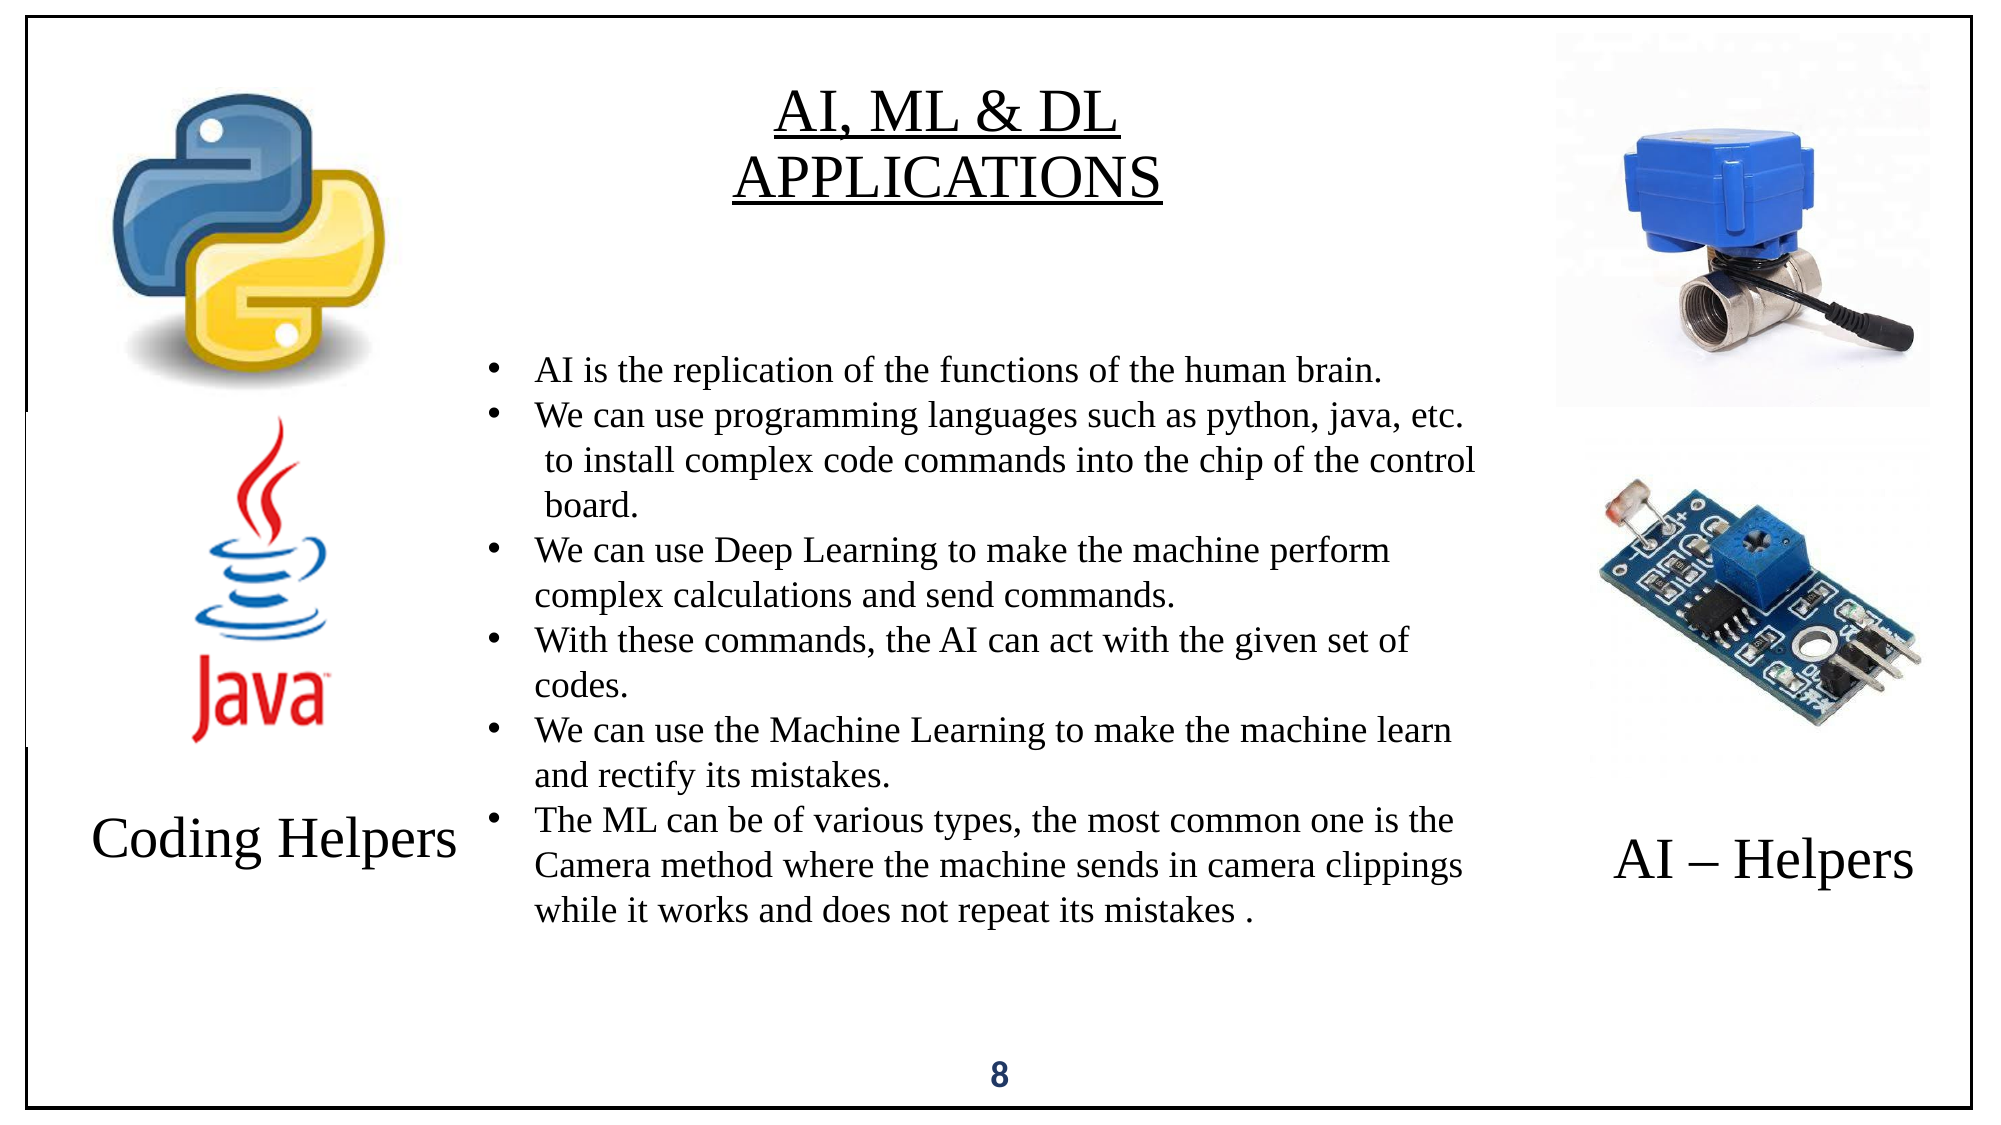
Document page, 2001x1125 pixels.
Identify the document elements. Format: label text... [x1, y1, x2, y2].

picture [26, 412, 496, 747]
text_box AI – Helpers [1598, 812, 1947, 943]
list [1585, 438, 1930, 778]
picture [95, 87, 403, 399]
text_box Coding Helpers [76, 792, 472, 877]
text_box AI is the replication of the functions of the human brain. We can use programming languages such as python, java, etc. to install complex code commands into the chip of the control board. We can use Deep Learning to make the machine perform complex calculations and send commands. With these commands, the AI can act with the given set of codes. We can use the Machine Learning to make the machine learn and rectify its mistakes. The ML can be of various types, the most common one is the Camera method where the machine sends in camera clippings while it works and does not repeat its mistakes . [472, 337, 1515, 937]
footer 8 [662, 1042, 1338, 1103]
text_box [25, 16, 1973, 1109]
picture [1556, 33, 1930, 407]
